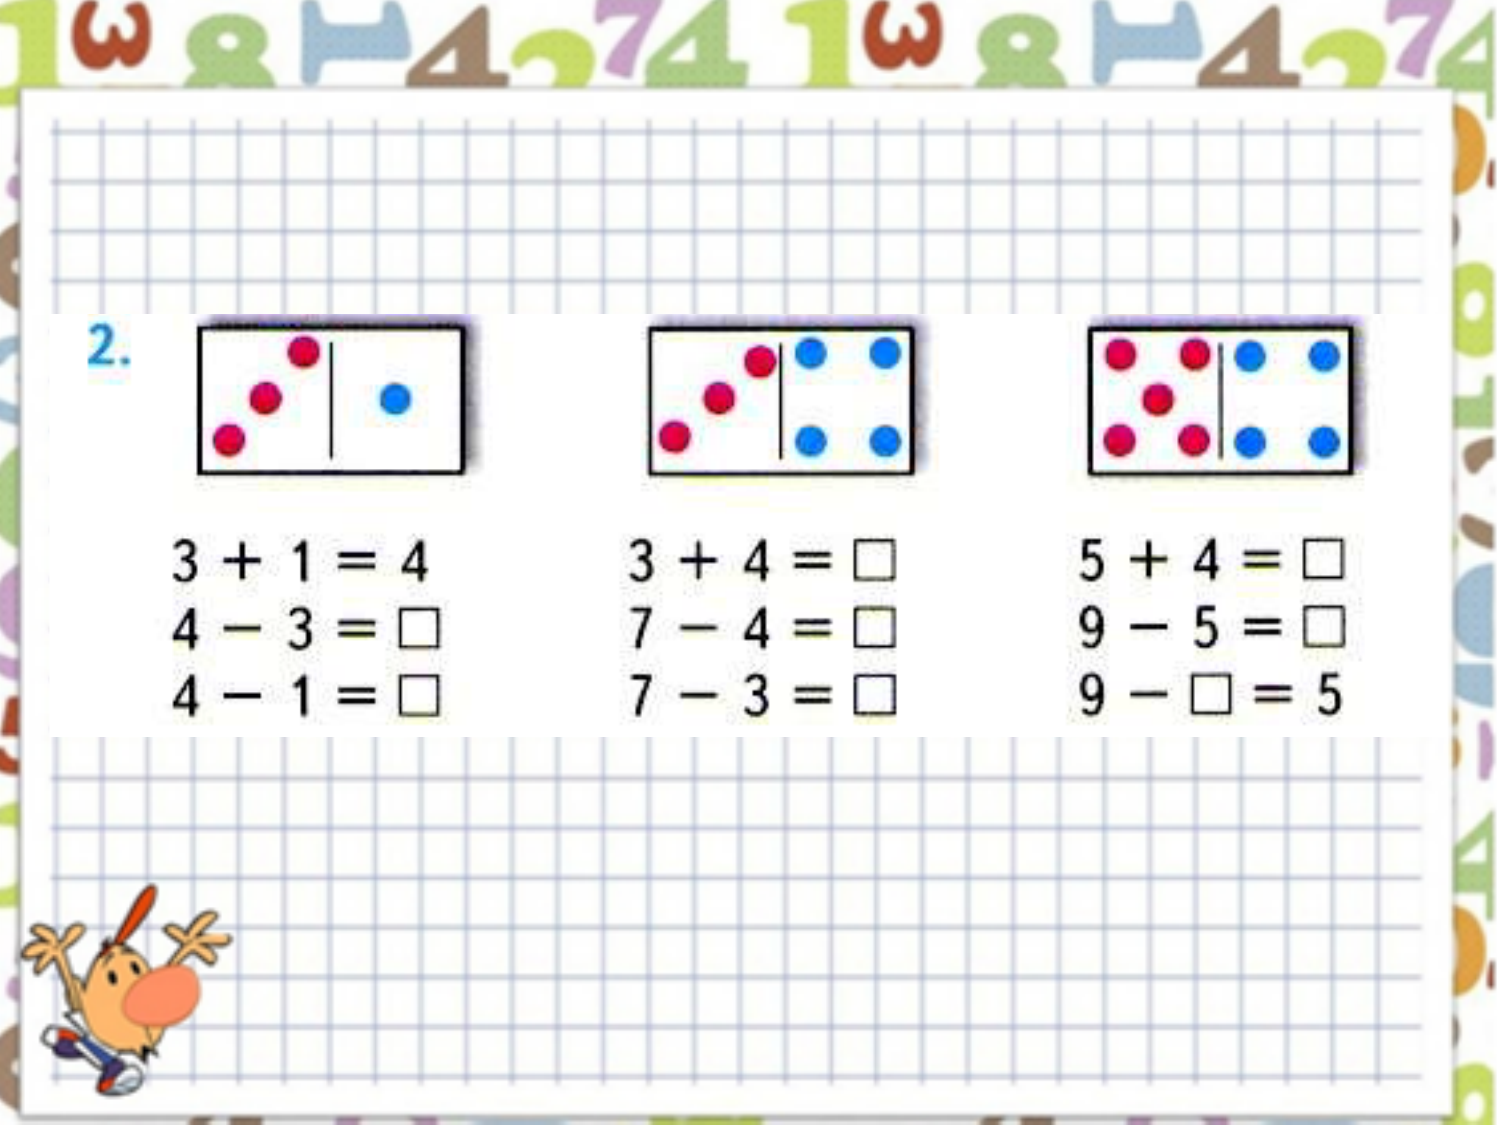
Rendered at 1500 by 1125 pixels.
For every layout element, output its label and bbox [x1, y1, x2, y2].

picture [49, 314, 1448, 737]
list [0, 0, 1500, 1125]
